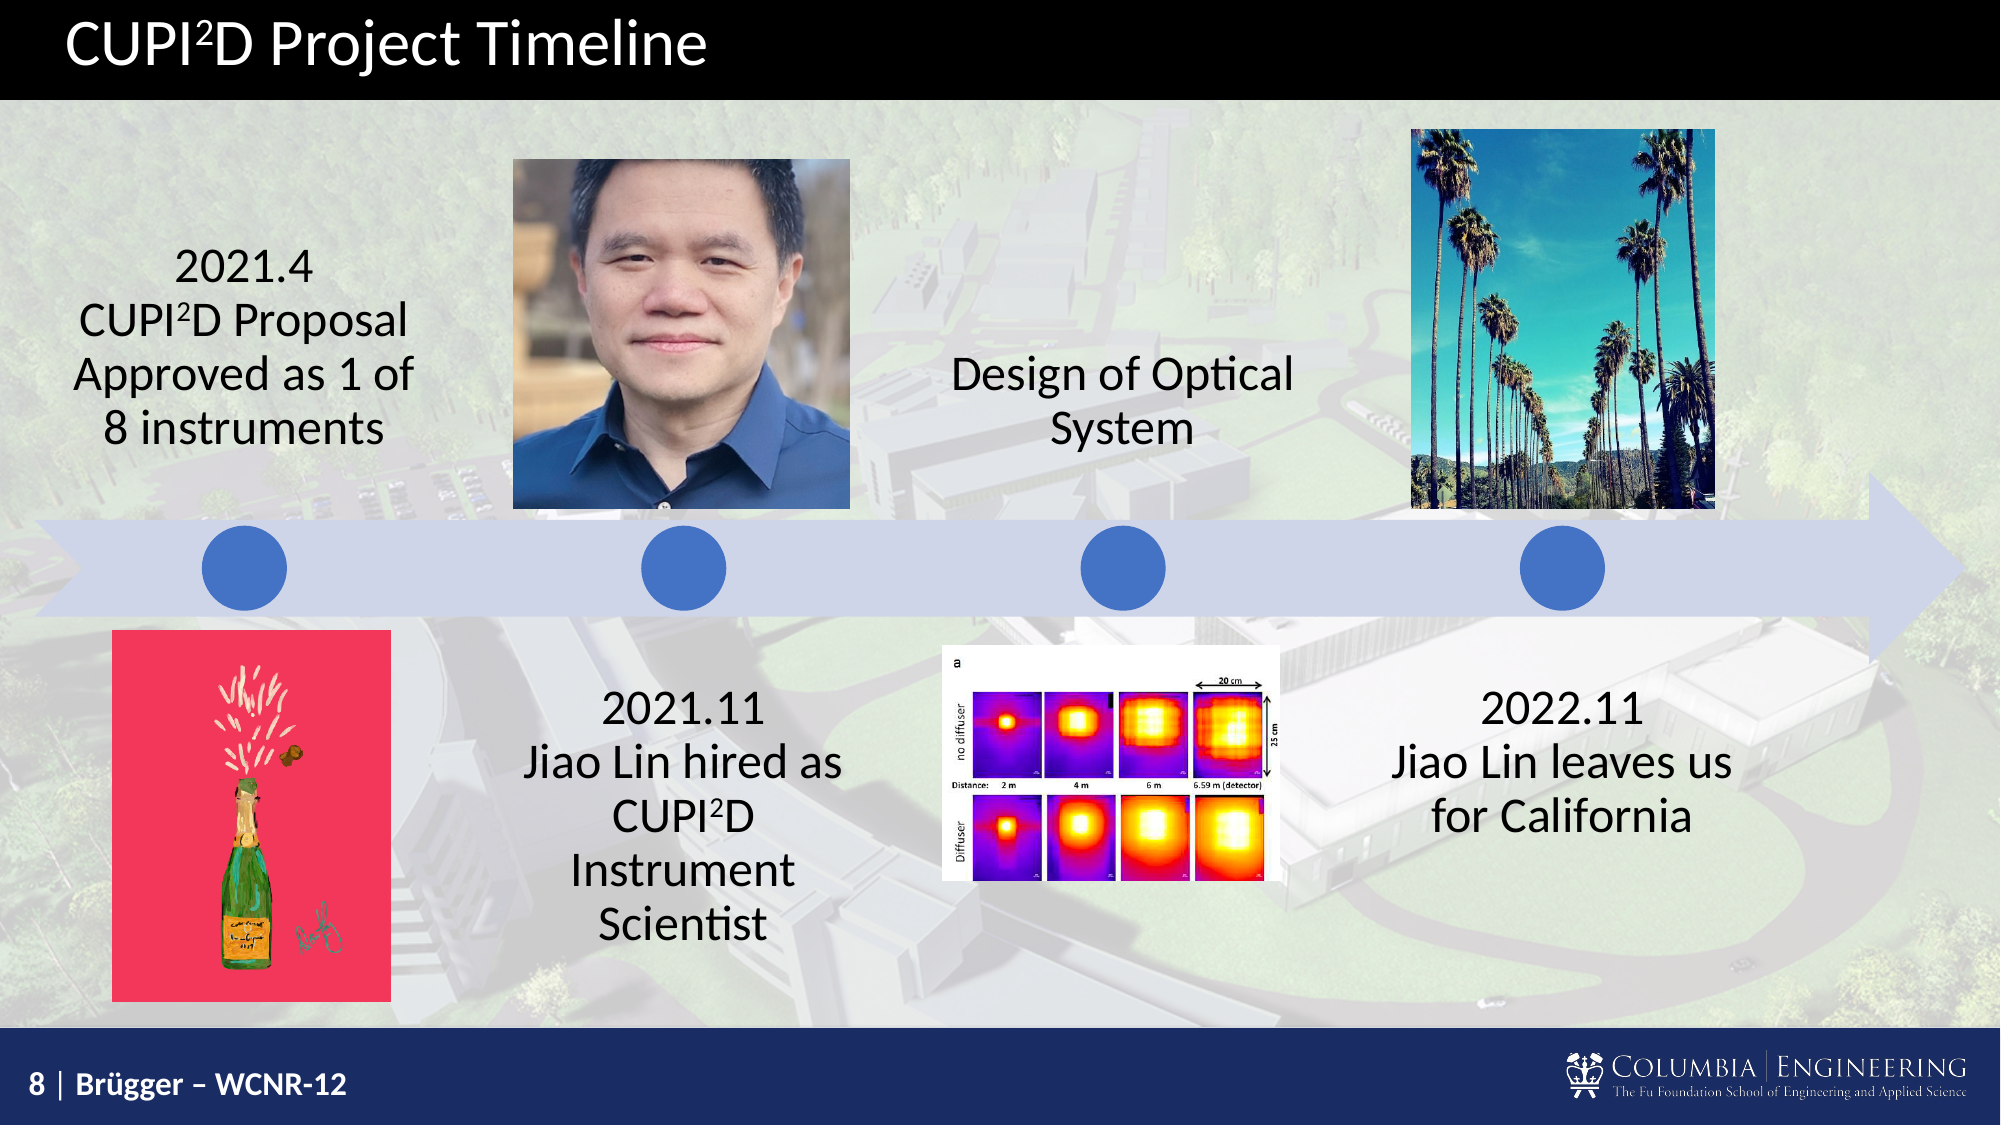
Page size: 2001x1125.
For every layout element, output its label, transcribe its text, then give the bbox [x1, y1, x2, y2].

title CUPI2D Project Timeline [50, 0, 1710, 88]
picture [0, 100, 2000, 1027]
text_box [34, 142, 1966, 994]
